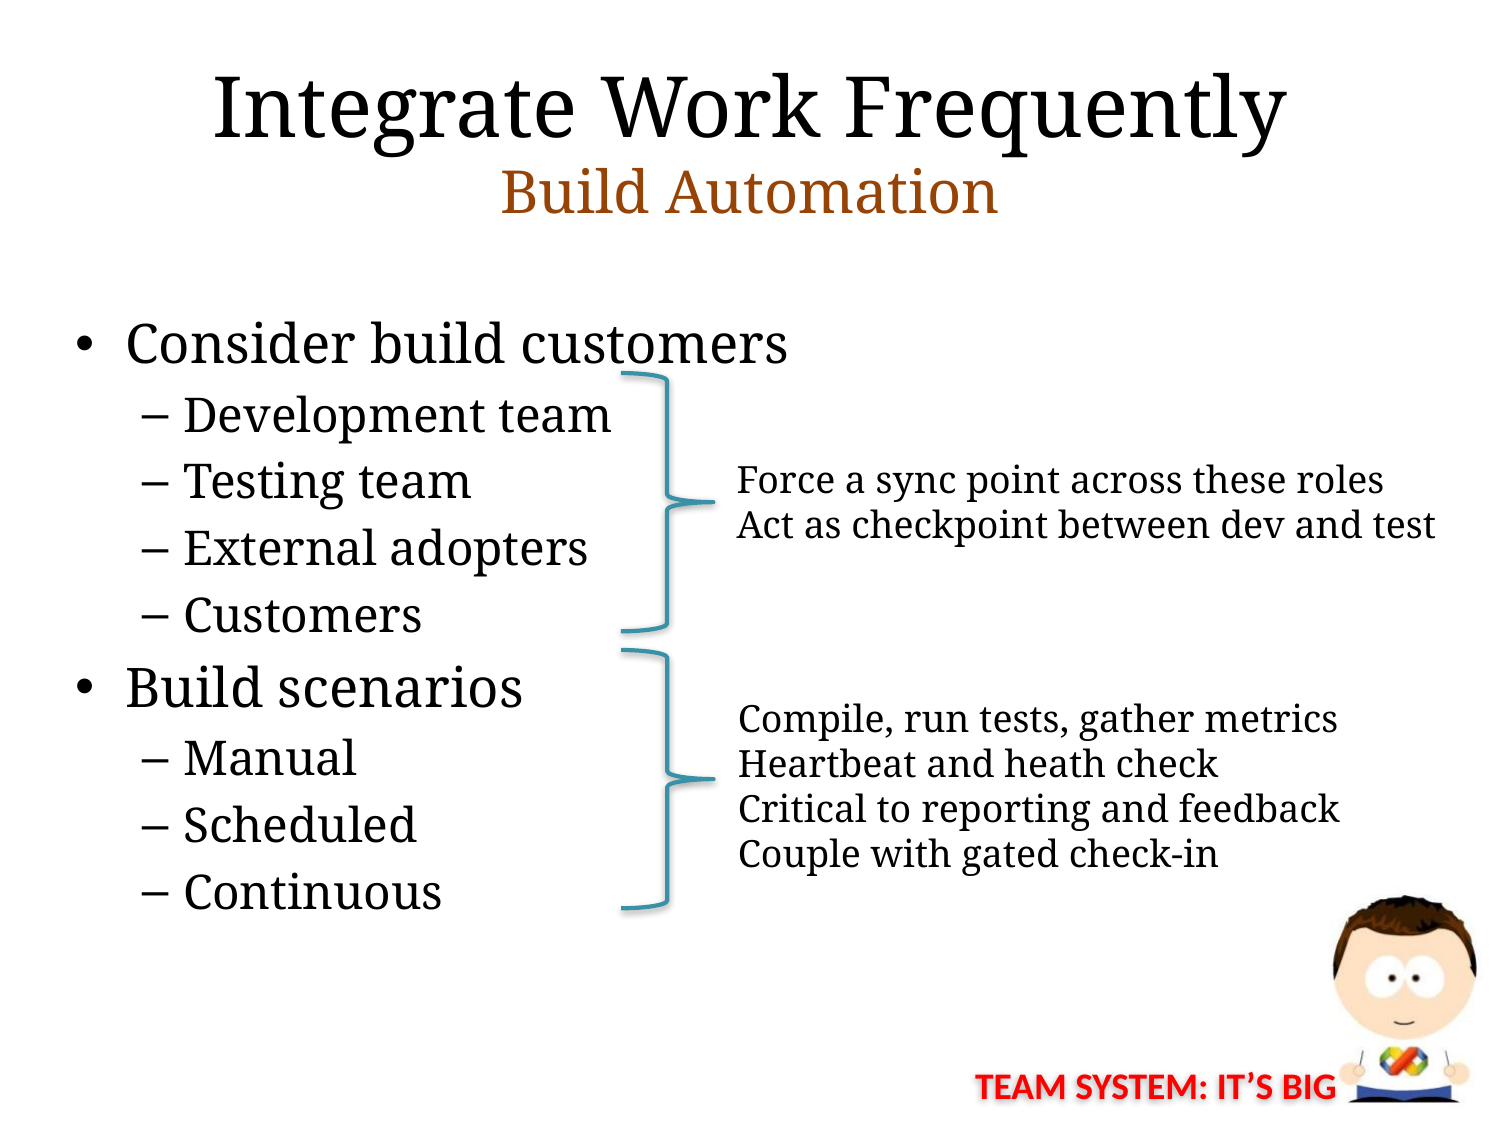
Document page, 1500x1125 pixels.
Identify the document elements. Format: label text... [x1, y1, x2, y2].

text_box Consider build customers Development team Testing team External adopters Customers Build scenarios Manual Scheduled Continuous [60, 301, 1436, 929]
text_box Force a sync point across these roles Act as checkpoint between dev and test [721, 448, 1452, 554]
picture [1298, 862, 1500, 1125]
title Integrate Work Frequently Build Automation [75, 45, 1425, 233]
text_box [620, 370, 716, 634]
text_box [621, 647, 716, 911]
text_box Compile, run tests, gather metrics Heartbeat and heath check Critical to reporting and feedback Couple with gated check-in [723, 687, 1356, 883]
